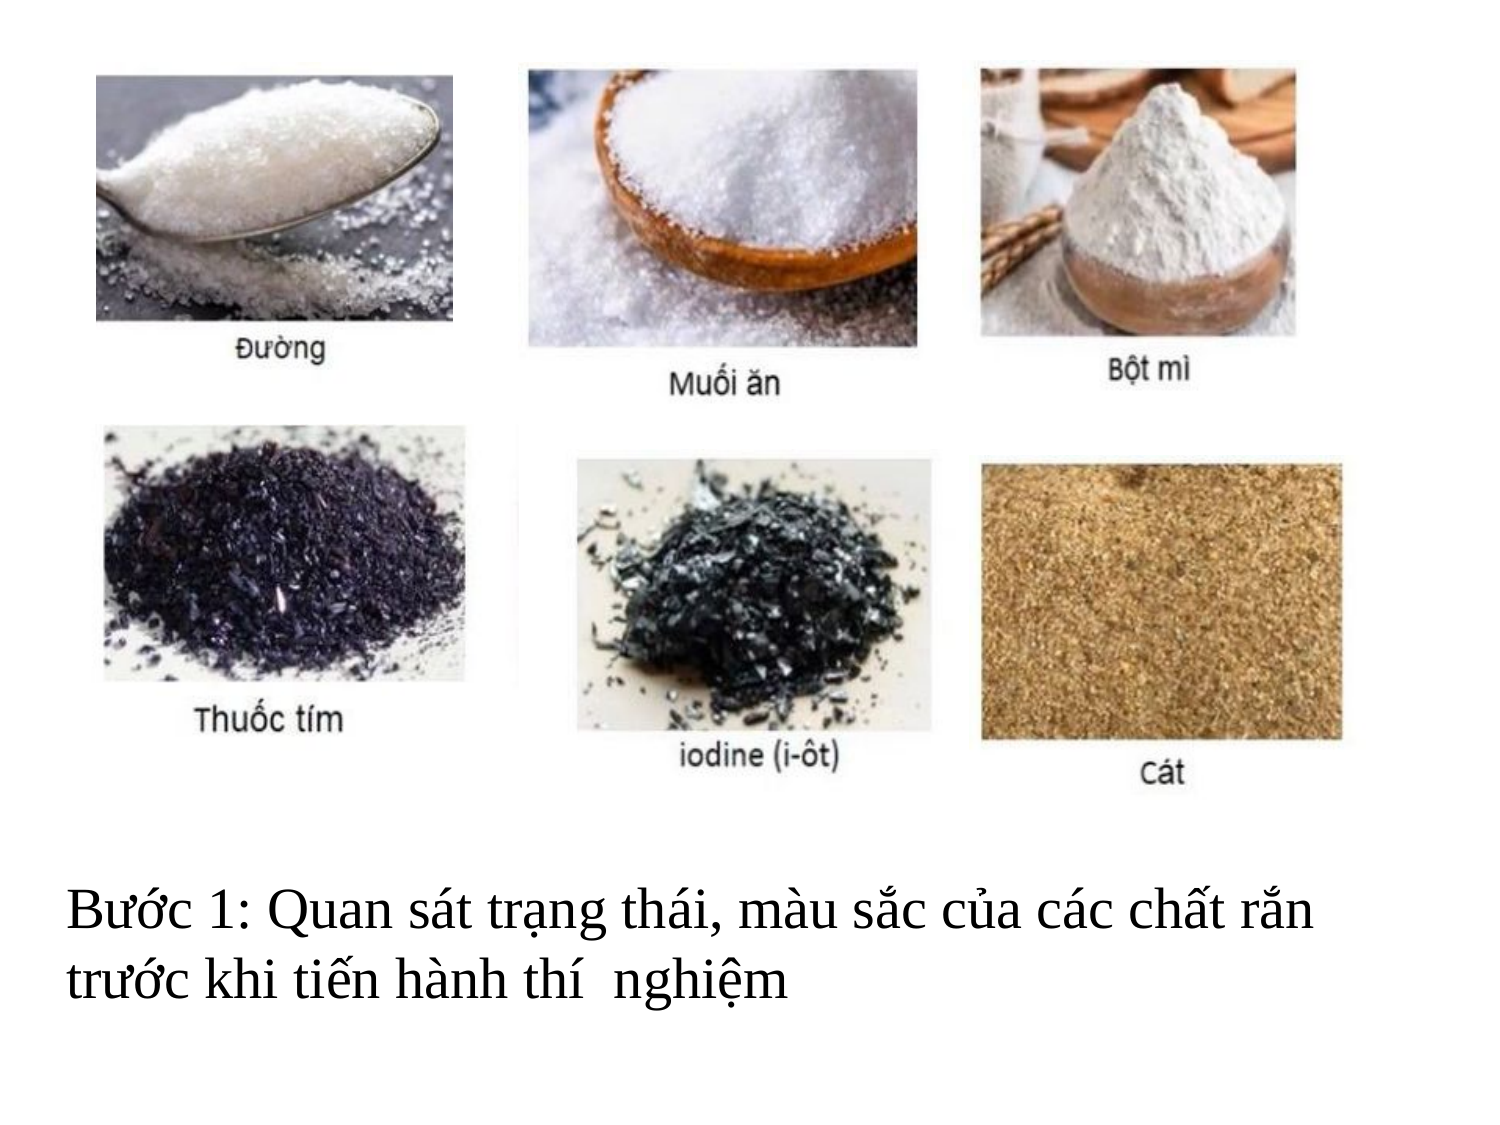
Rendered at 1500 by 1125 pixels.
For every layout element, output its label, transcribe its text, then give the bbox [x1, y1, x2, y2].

picture [968, 455, 1367, 800]
picture [962, 60, 1330, 426]
picture [554, 449, 963, 806]
picture [80, 62, 927, 769]
text_box Bước 1: Quan sát trạng thái, màu sắc của các chất rắn trước khi tiến hành thí nghiệm [51, 862, 1363, 1018]
picture [95, 62, 453, 401]
